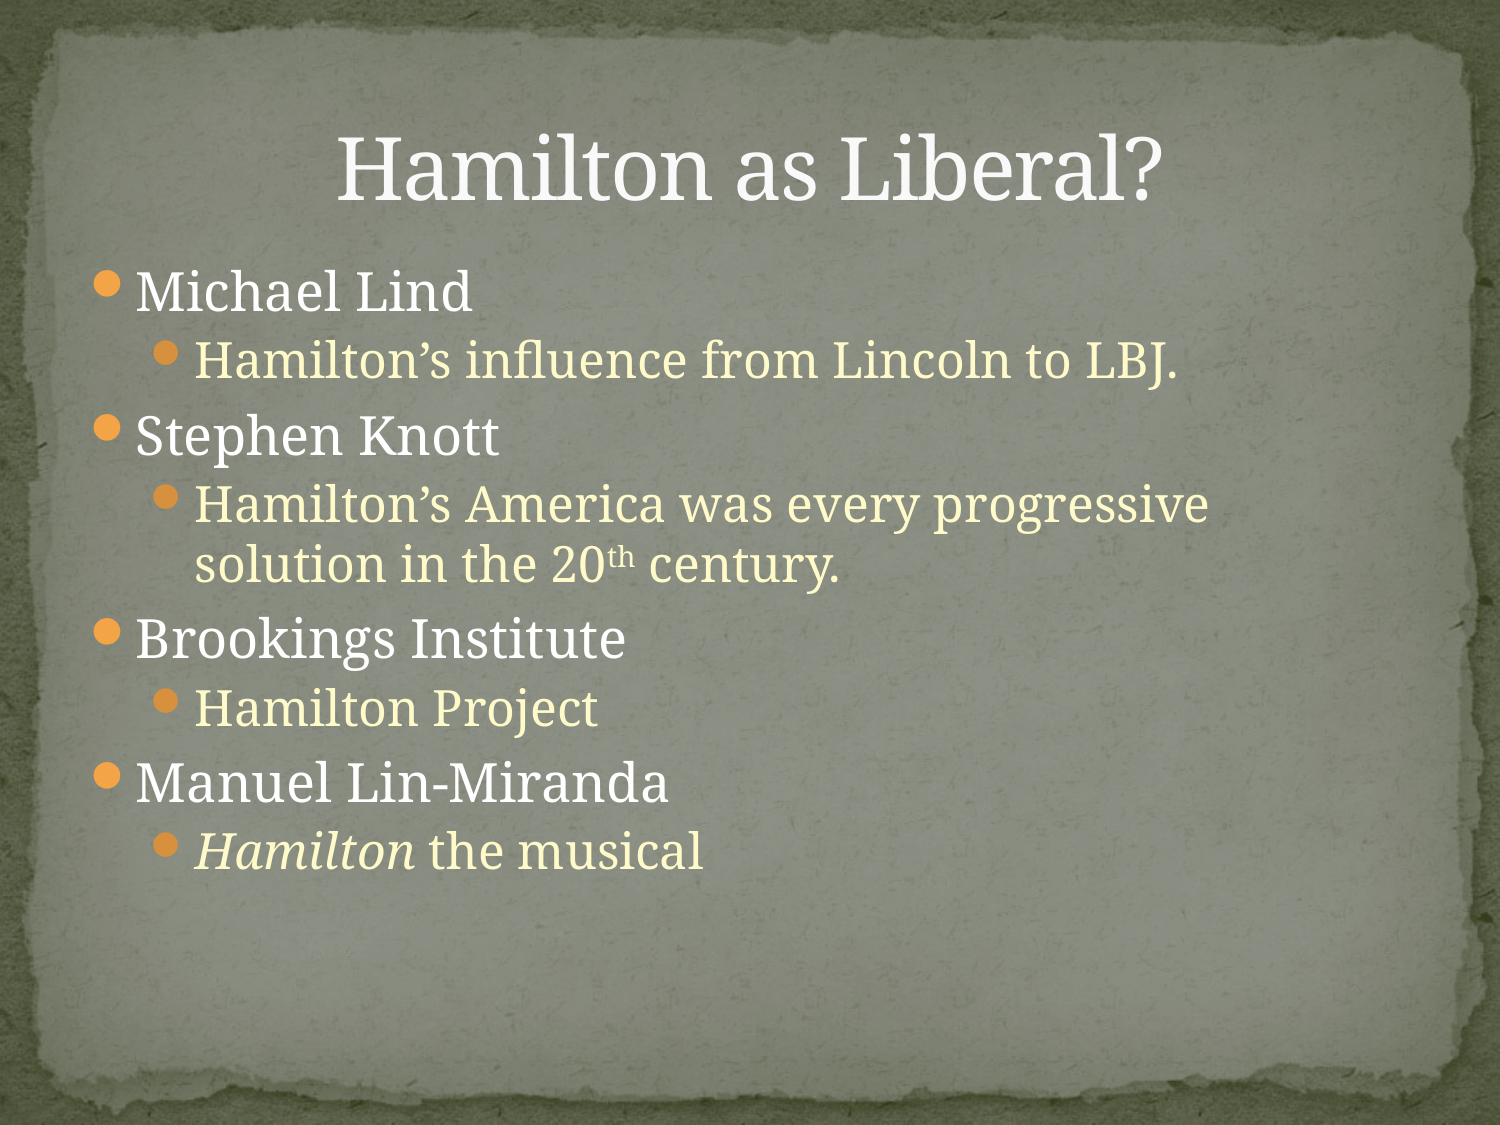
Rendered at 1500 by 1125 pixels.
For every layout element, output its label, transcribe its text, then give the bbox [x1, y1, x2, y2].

list Michael Lind Hamilton’s influence from Lincoln to LBJ. Stephen Knott Hamilton’s America was every progressive solution in the 20th century. Brookings Institute Hamilton Project Manuel Lin-Miranda Hamilton the musical [75, 249, 1425, 1000]
title Hamilton as Liberal? [74, 24, 1425, 225]
